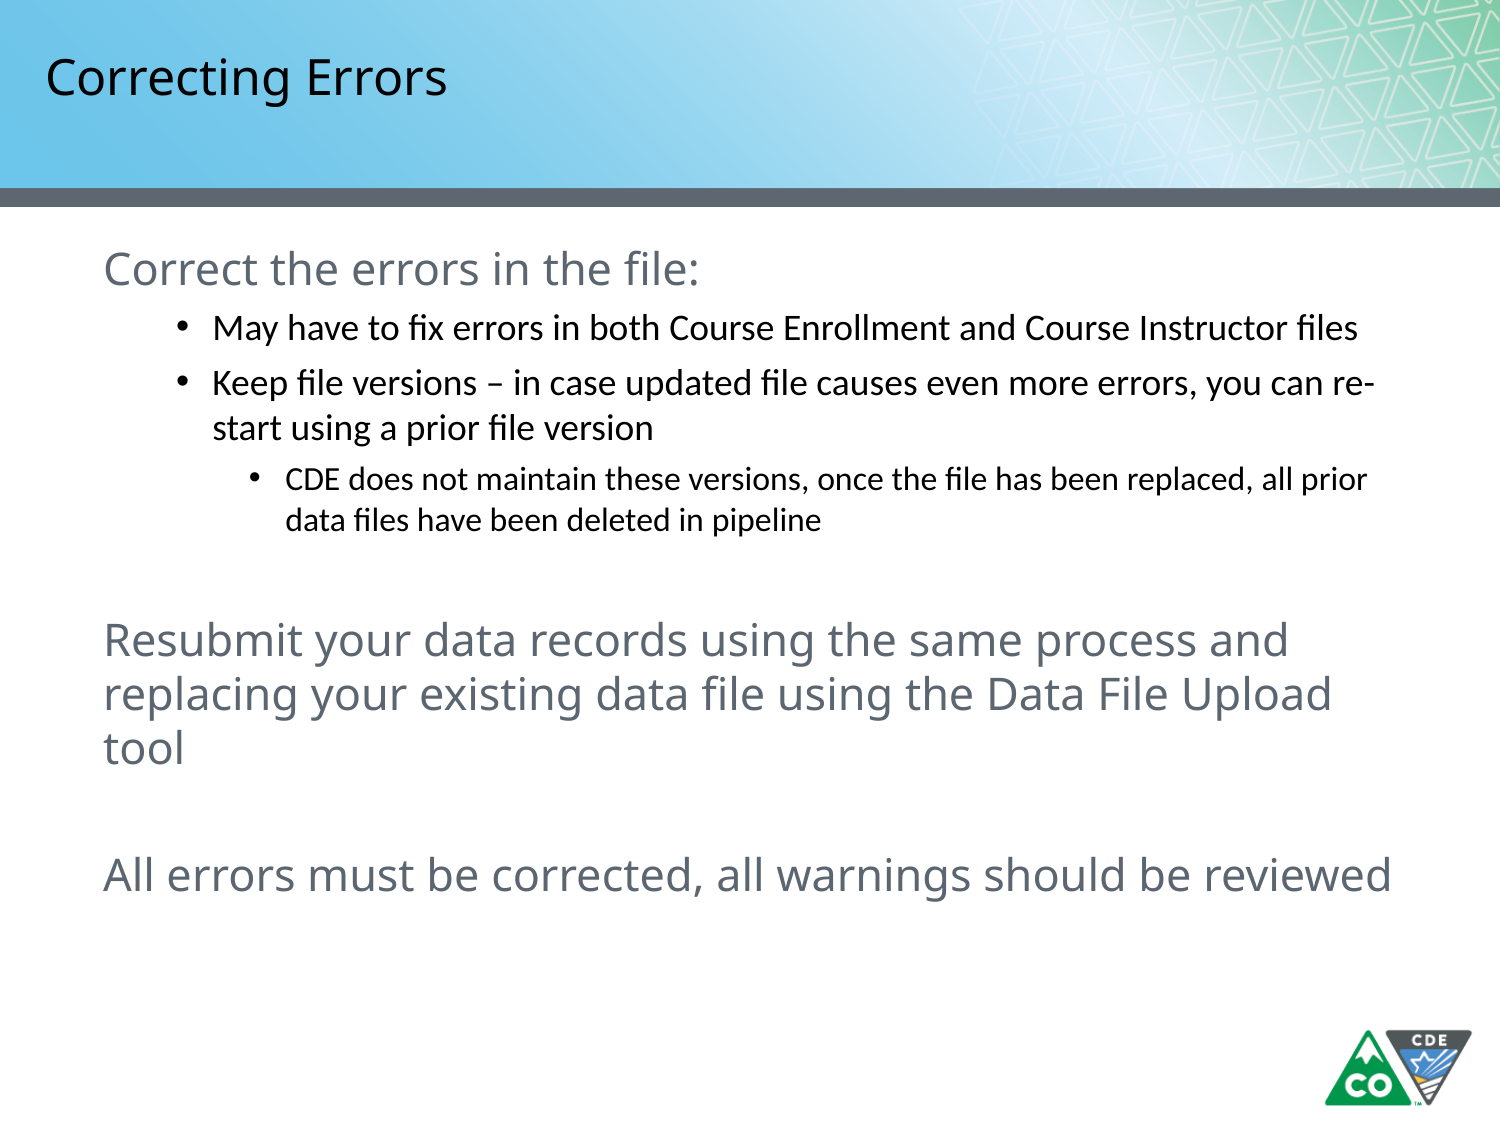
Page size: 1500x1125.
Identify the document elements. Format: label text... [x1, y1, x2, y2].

picture [1312, 1021, 1482, 1113]
picture [0, 0, 1500, 207]
list Correct the errors in the file: May have to fix errors in both Course Enrollment and Course Instructor files Keep file versions – in case updated file causes even more errors, you can re-start using a prior file version CDE does not maintain these versions, once the file has been replaced, all prior data files have been deleted in pipeline Resubmit your data records using the same process and replacing your existing data file using the Data File Upload tool All errors must be corrected, all warnings should be reviewed [103, 239, 1397, 954]
title Correcting Errors [45, 45, 1339, 162]
